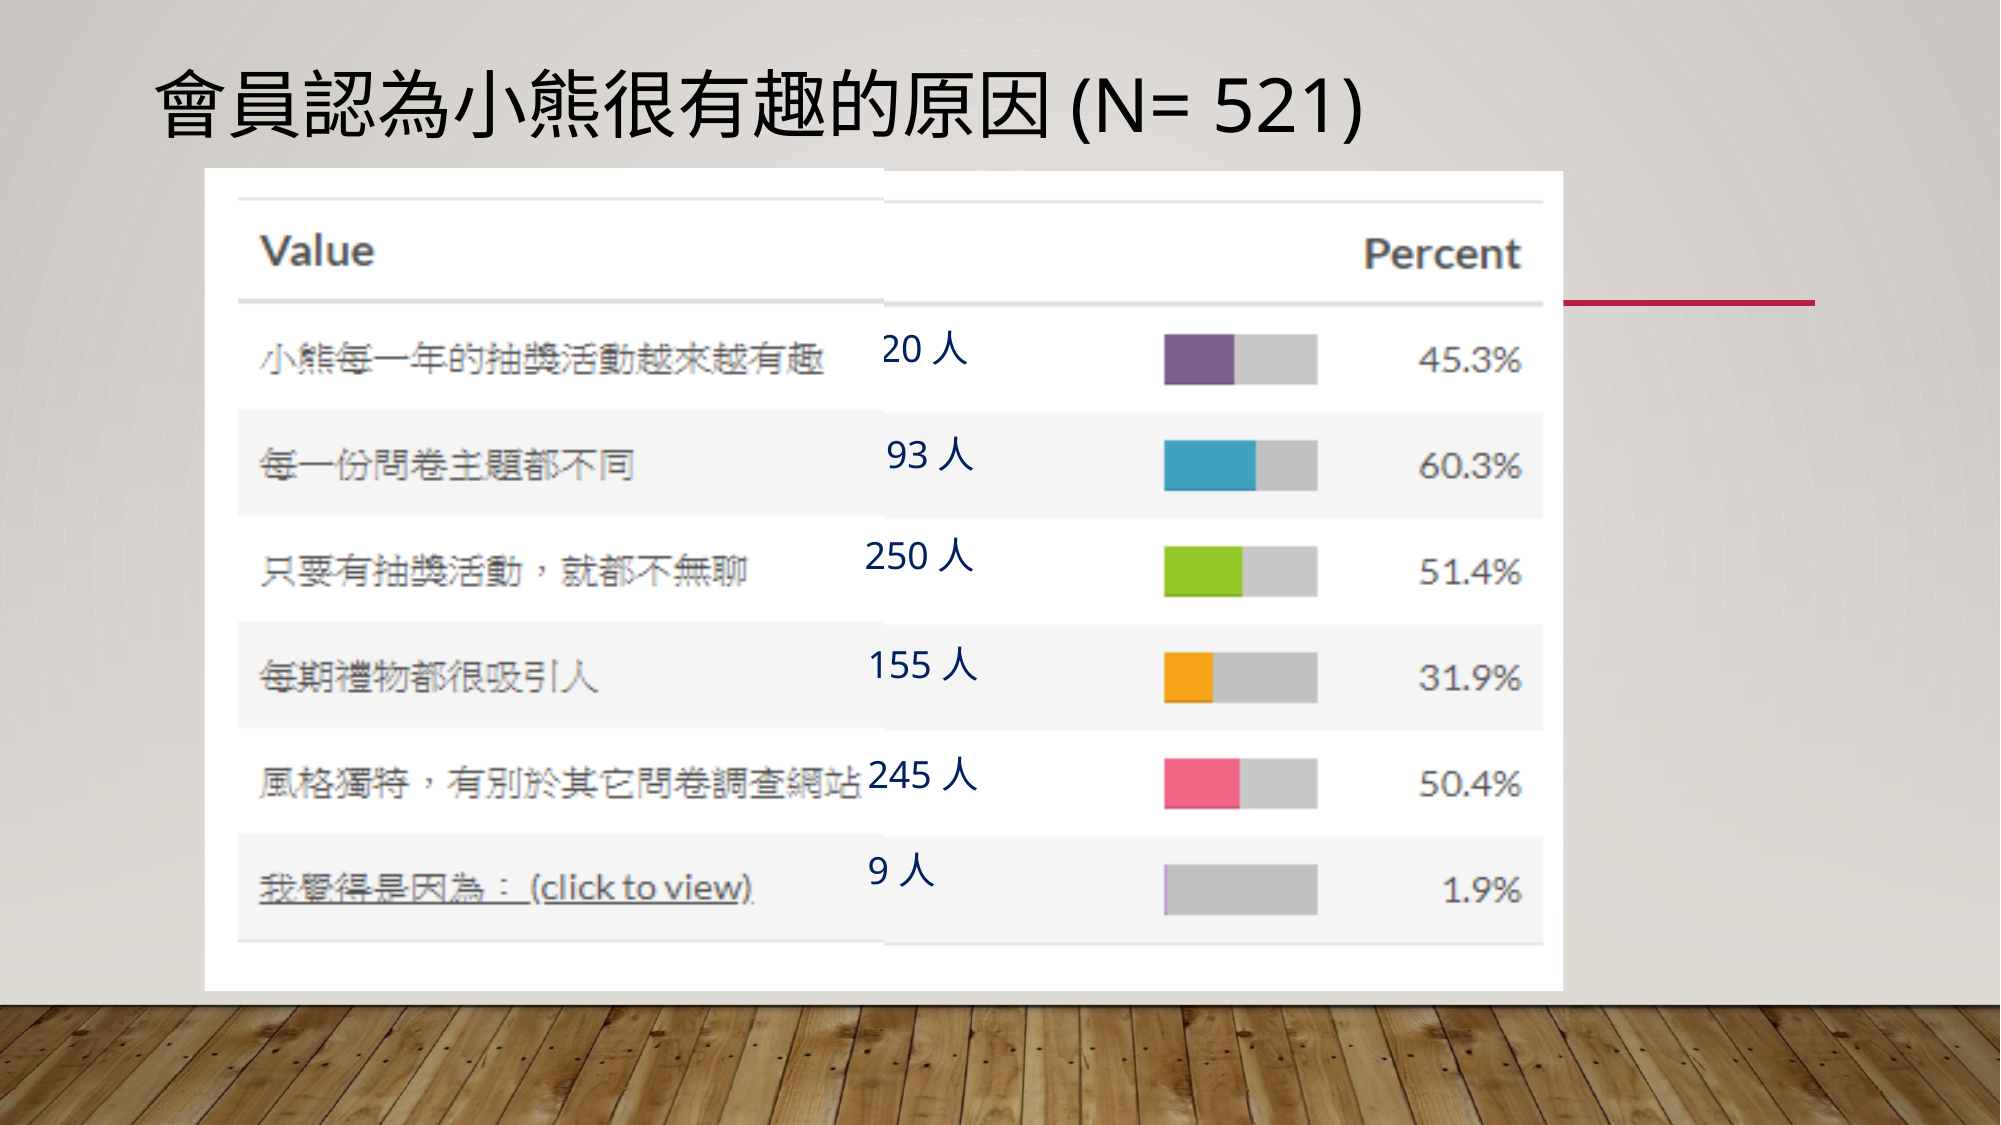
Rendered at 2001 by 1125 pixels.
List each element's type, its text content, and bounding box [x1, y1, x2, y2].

title 會員認為小熊很有趣的原因(N= 521) [137, 59, 1863, 278]
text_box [204, 168, 1564, 992]
picture [0, 1005, 2000, 1125]
